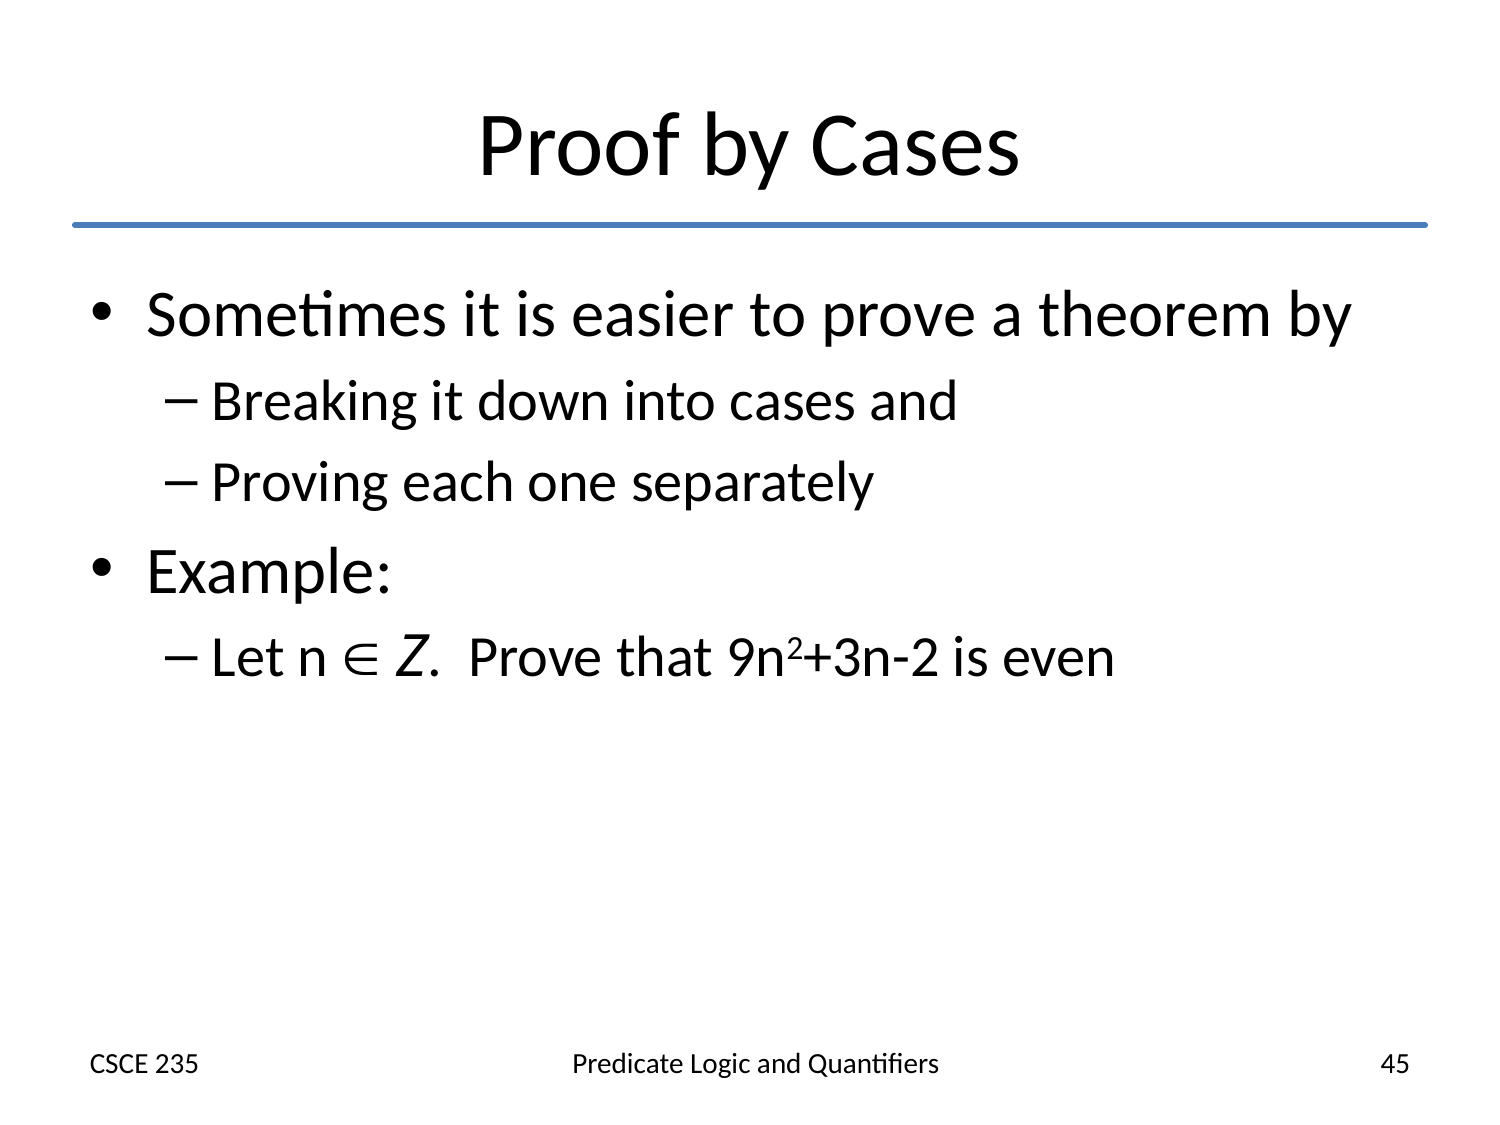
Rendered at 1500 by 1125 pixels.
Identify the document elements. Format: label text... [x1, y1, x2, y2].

list Sometimes it is easier to prove a theorem by Breaking it down into cases and Proving each one separately Example: Let n  Z. Prove that 9n2+3n-2 is even [75, 262, 1425, 1005]
title Proof by Cases [75, 45, 1425, 233]
